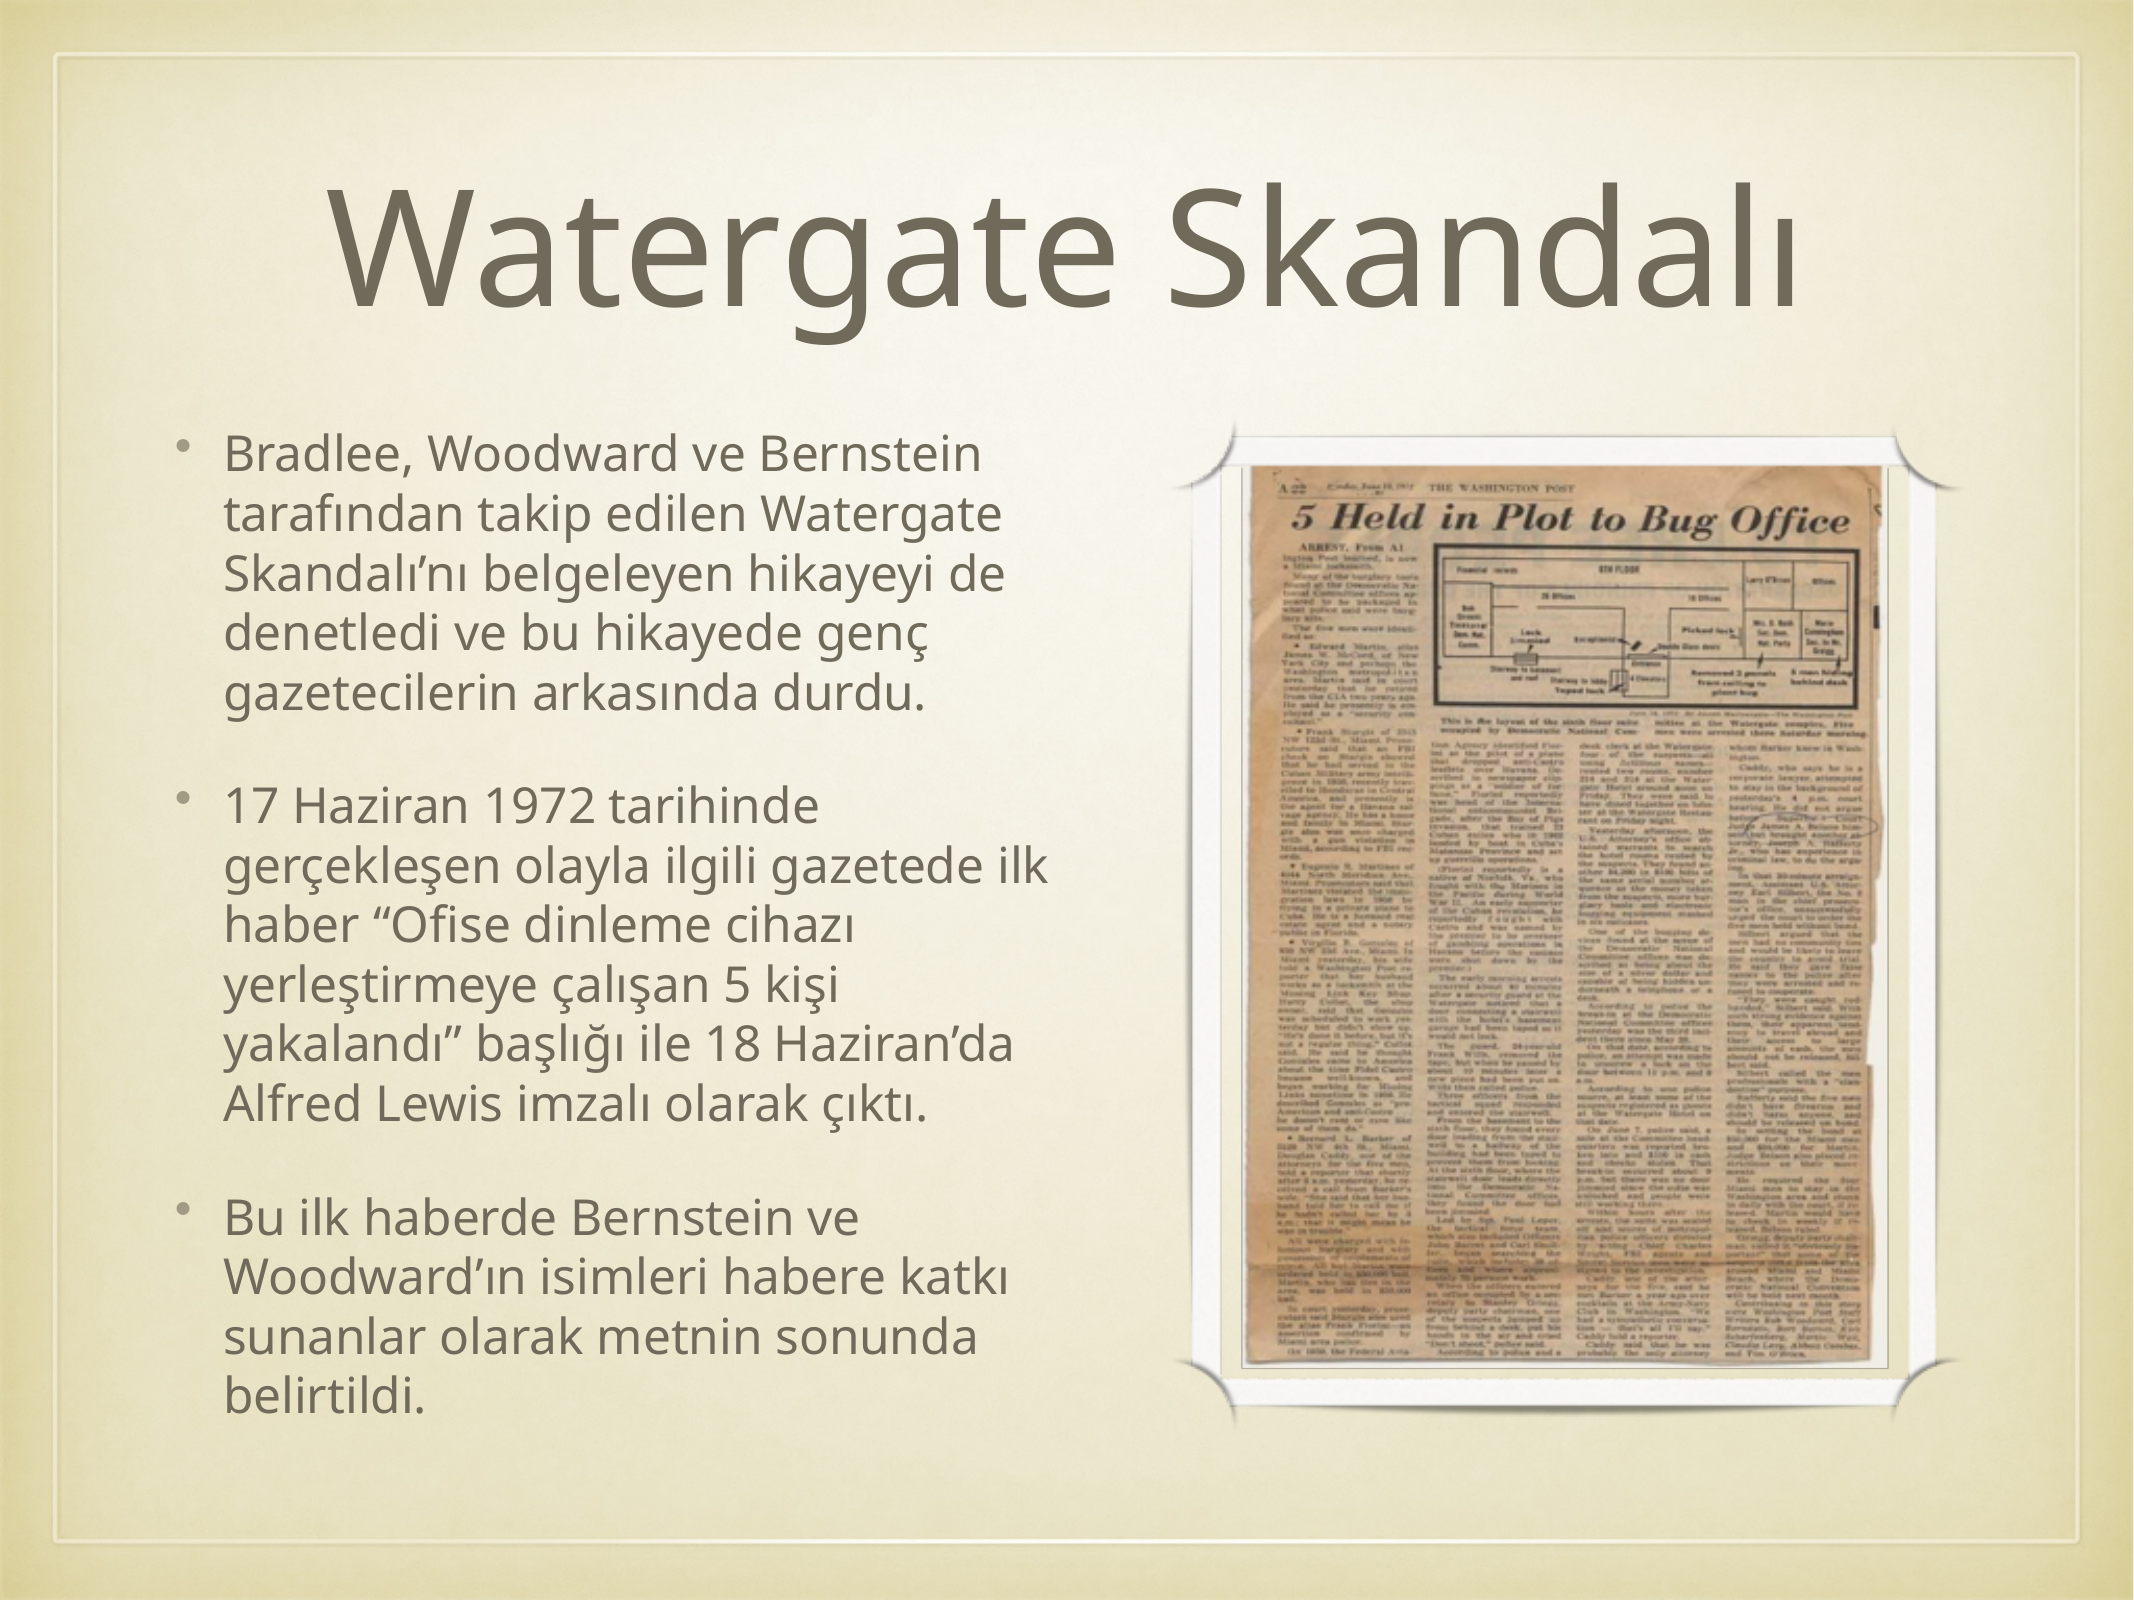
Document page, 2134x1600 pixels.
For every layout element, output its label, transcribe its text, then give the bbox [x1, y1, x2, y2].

title Watergate Skandalı [166, 89, 1968, 395]
list Bradlee, Woodward ve Bernstein tarafından takip edilen Watergate Skandalı’nı belgeleyen hikayeyi de denetledi ve bu hikayede genç gazetecilerin arkasında durdu. 17 Haziran 1972 tarihinde gerçekleşen olayla ilgili gazetede ilk haber “Ofise dinleme cihazı yerleştirmeye çalışan 5 kişi yakalandı” başlığı ile 18 Haziran’da Alfred Lewis imzalı olarak çıktı. Bu ilk haberde Bernstein ve Woodward’ın isimleri habere katkı sunanlar olarak metnin sonunda belirtildi. [166, 453, 1068, 1393]
picture [0, 0, 2134, 1600]
